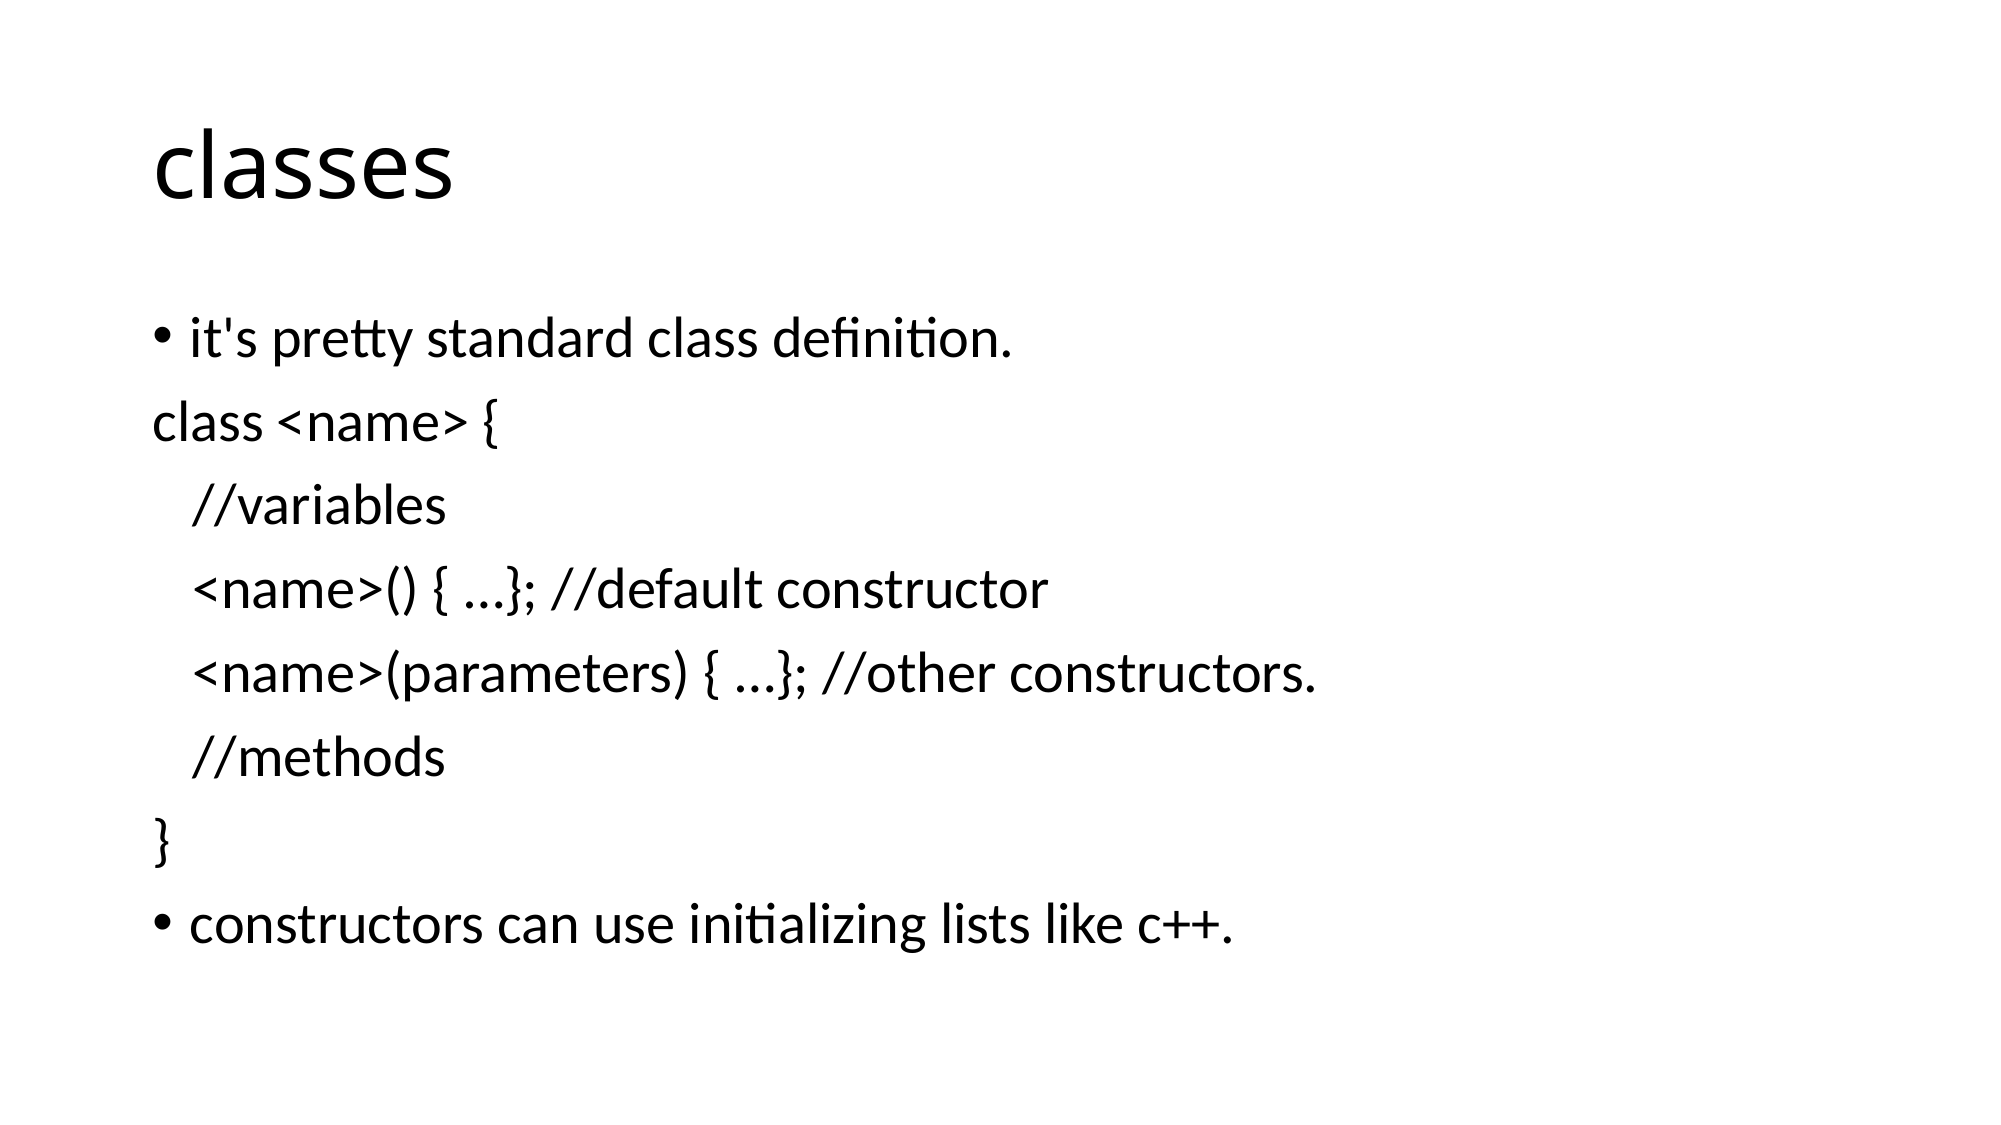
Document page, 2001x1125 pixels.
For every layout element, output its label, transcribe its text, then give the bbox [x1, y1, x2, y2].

title classes [137, 59, 1863, 278]
list it's pretty standard class definition. class <name> { //variables <name>() { …}; //default constructor <name>(parameters) { …}; //other constructors. //methods } constructors can use initializing lists like c++. [137, 299, 1863, 1014]
